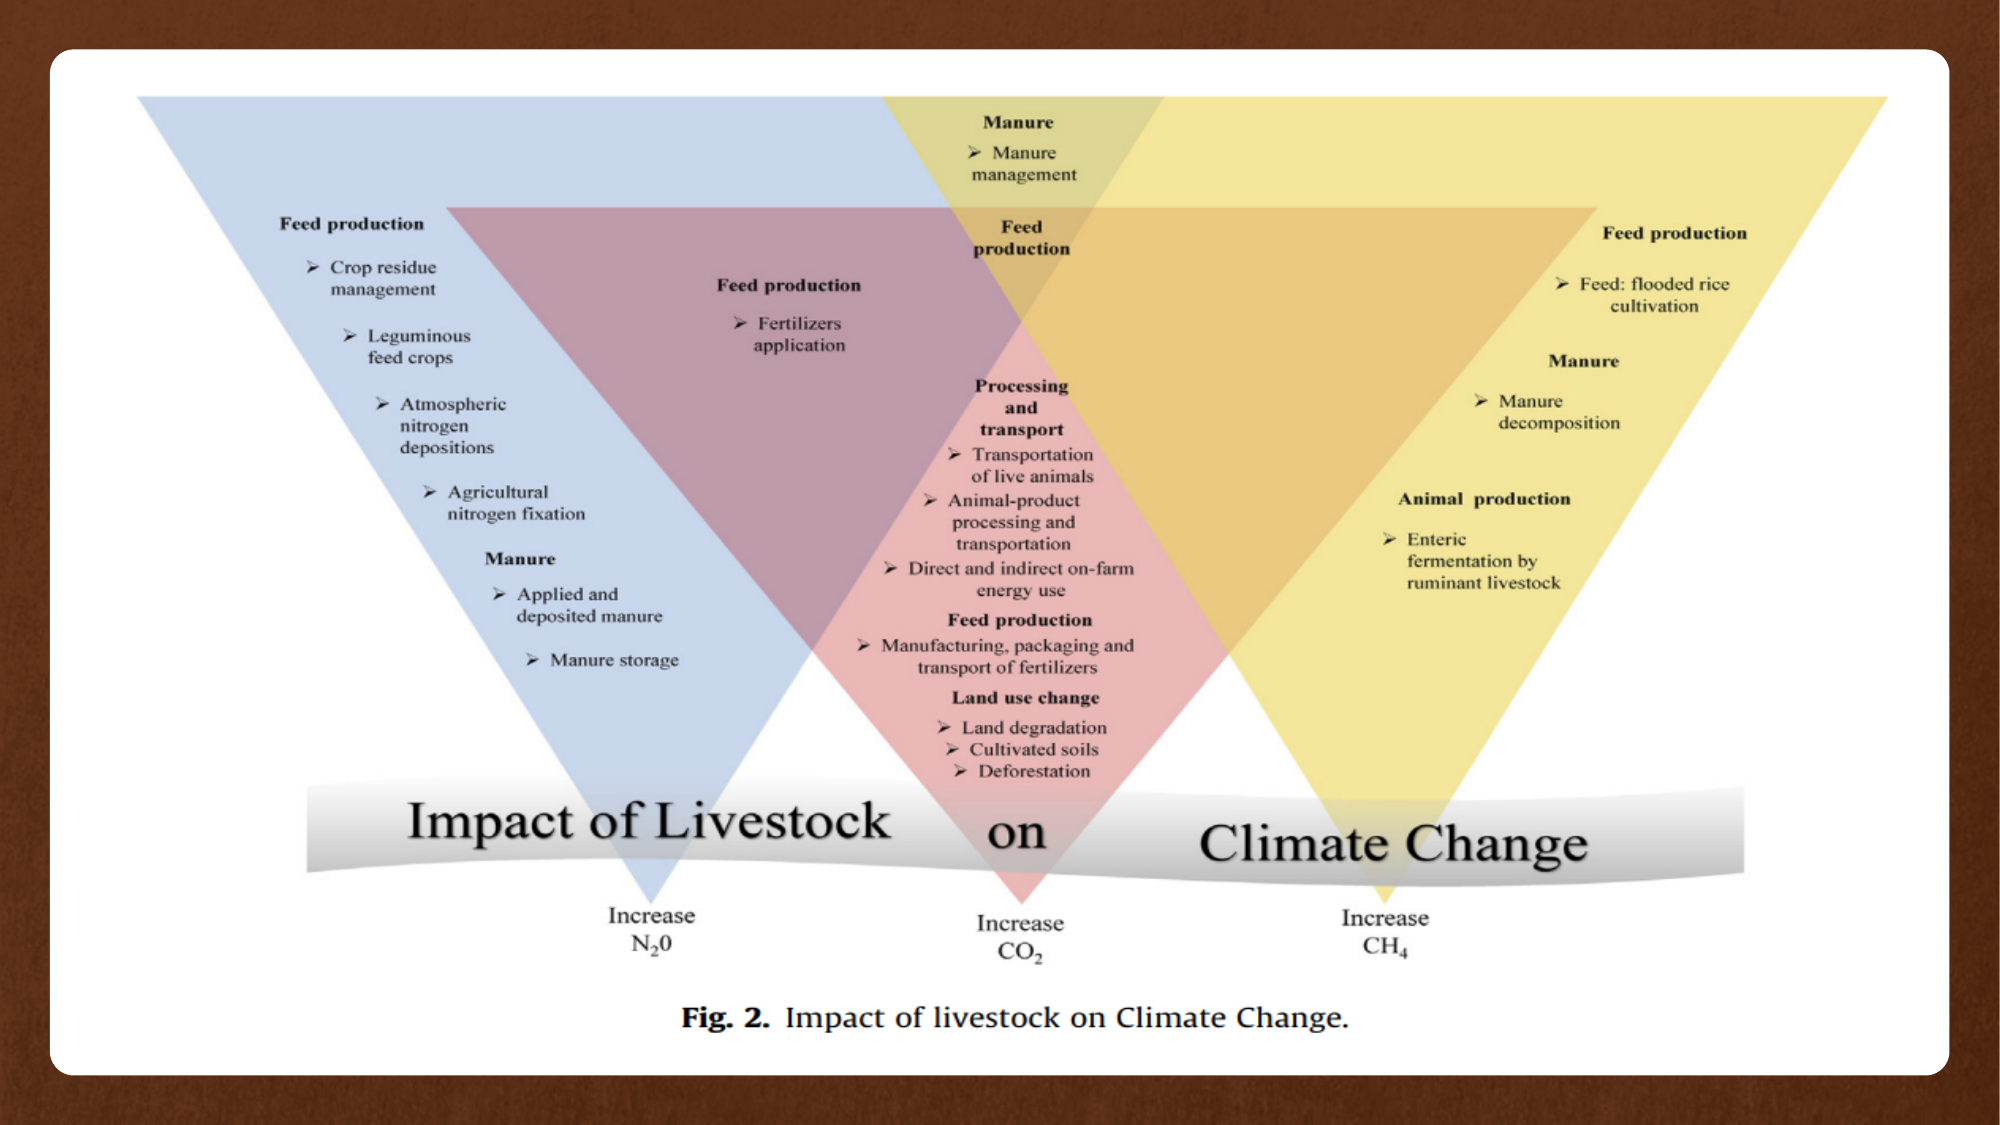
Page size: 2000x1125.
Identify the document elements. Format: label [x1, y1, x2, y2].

list [113, 70, 1898, 1071]
